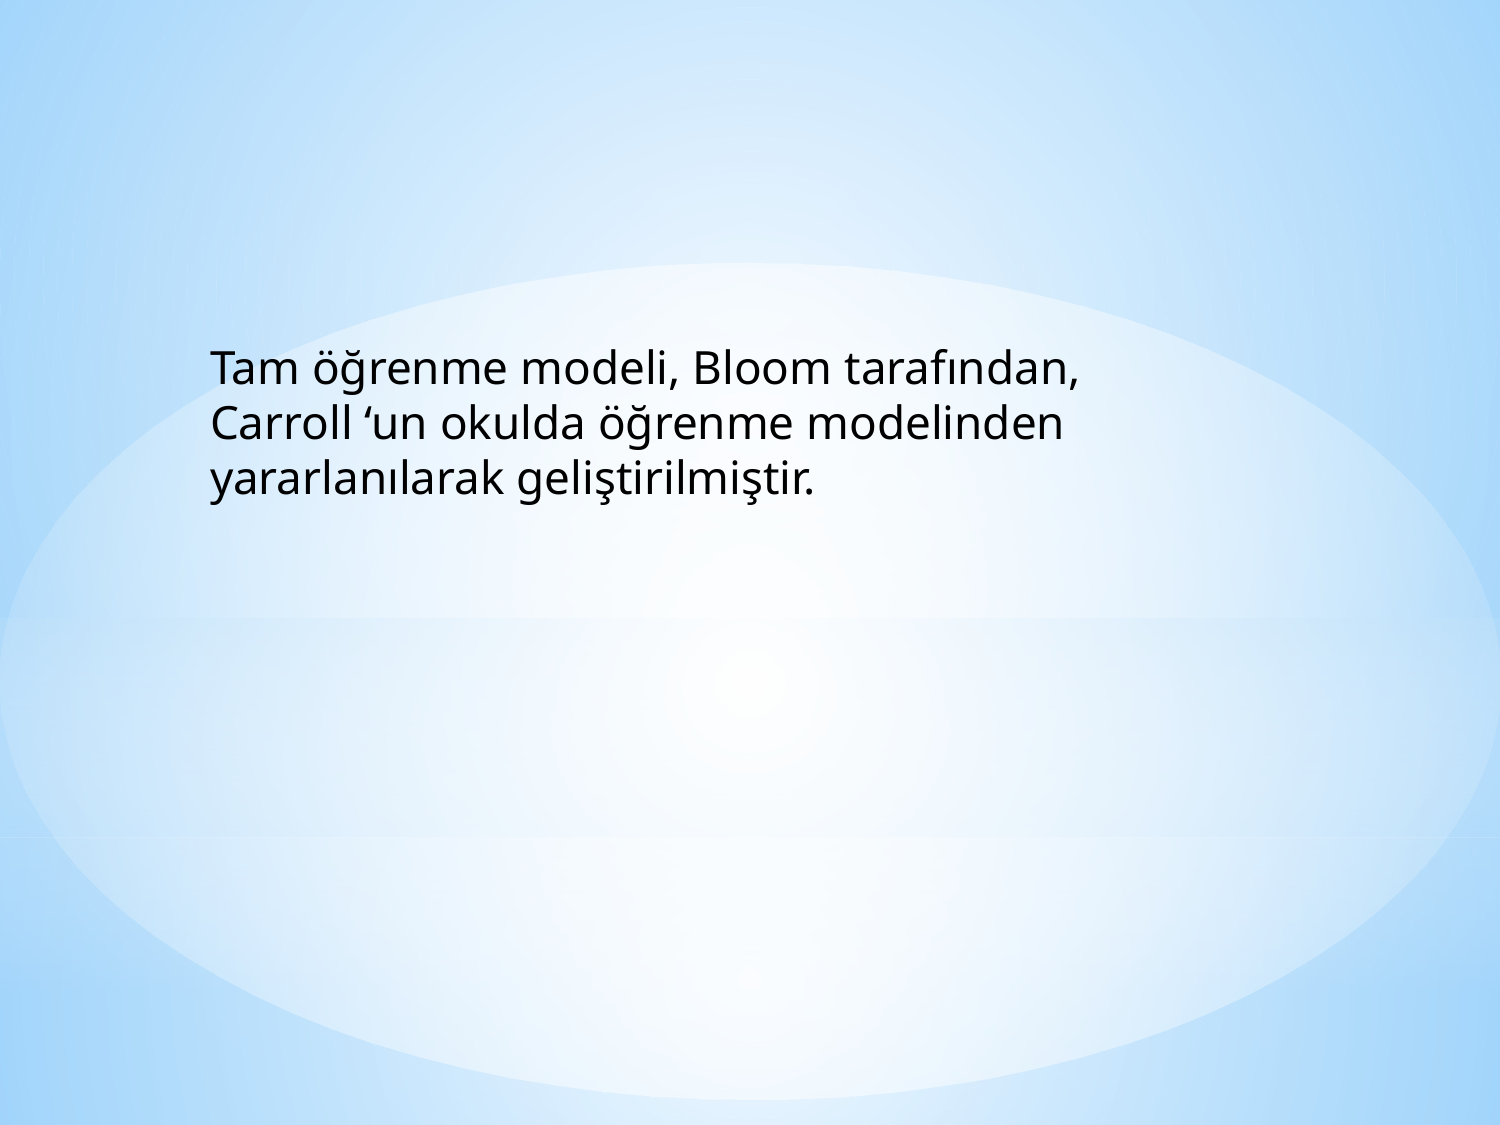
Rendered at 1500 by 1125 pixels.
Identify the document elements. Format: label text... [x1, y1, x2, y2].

list Tam öğrenme modeli, Bloom tarafından, Carroll ‘un okulda öğrenme modelinden yararlanılarak geliştirilmiştir. [187, 120, 1238, 690]
